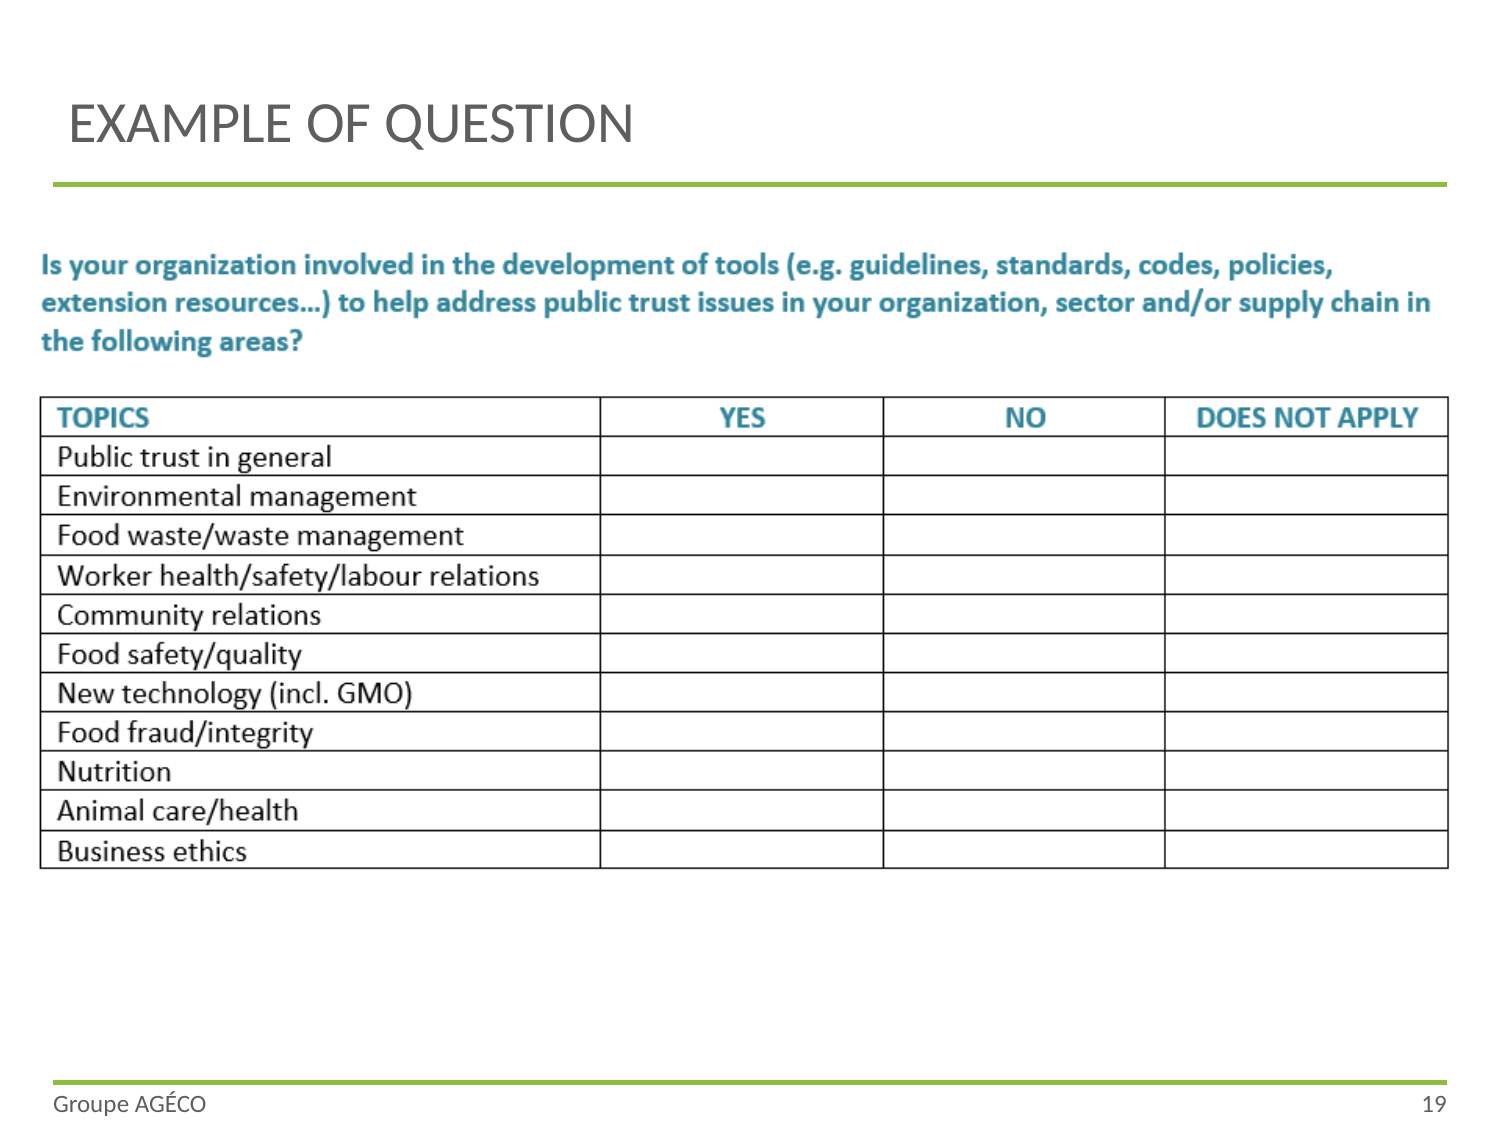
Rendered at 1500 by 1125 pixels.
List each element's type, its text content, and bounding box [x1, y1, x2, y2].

slide_number 19 [1198, 1082, 1447, 1124]
footer Groupe AGÉCO [53, 1082, 325, 1124]
title Example of question [53, 45, 1447, 193]
picture [29, 237, 1471, 888]
